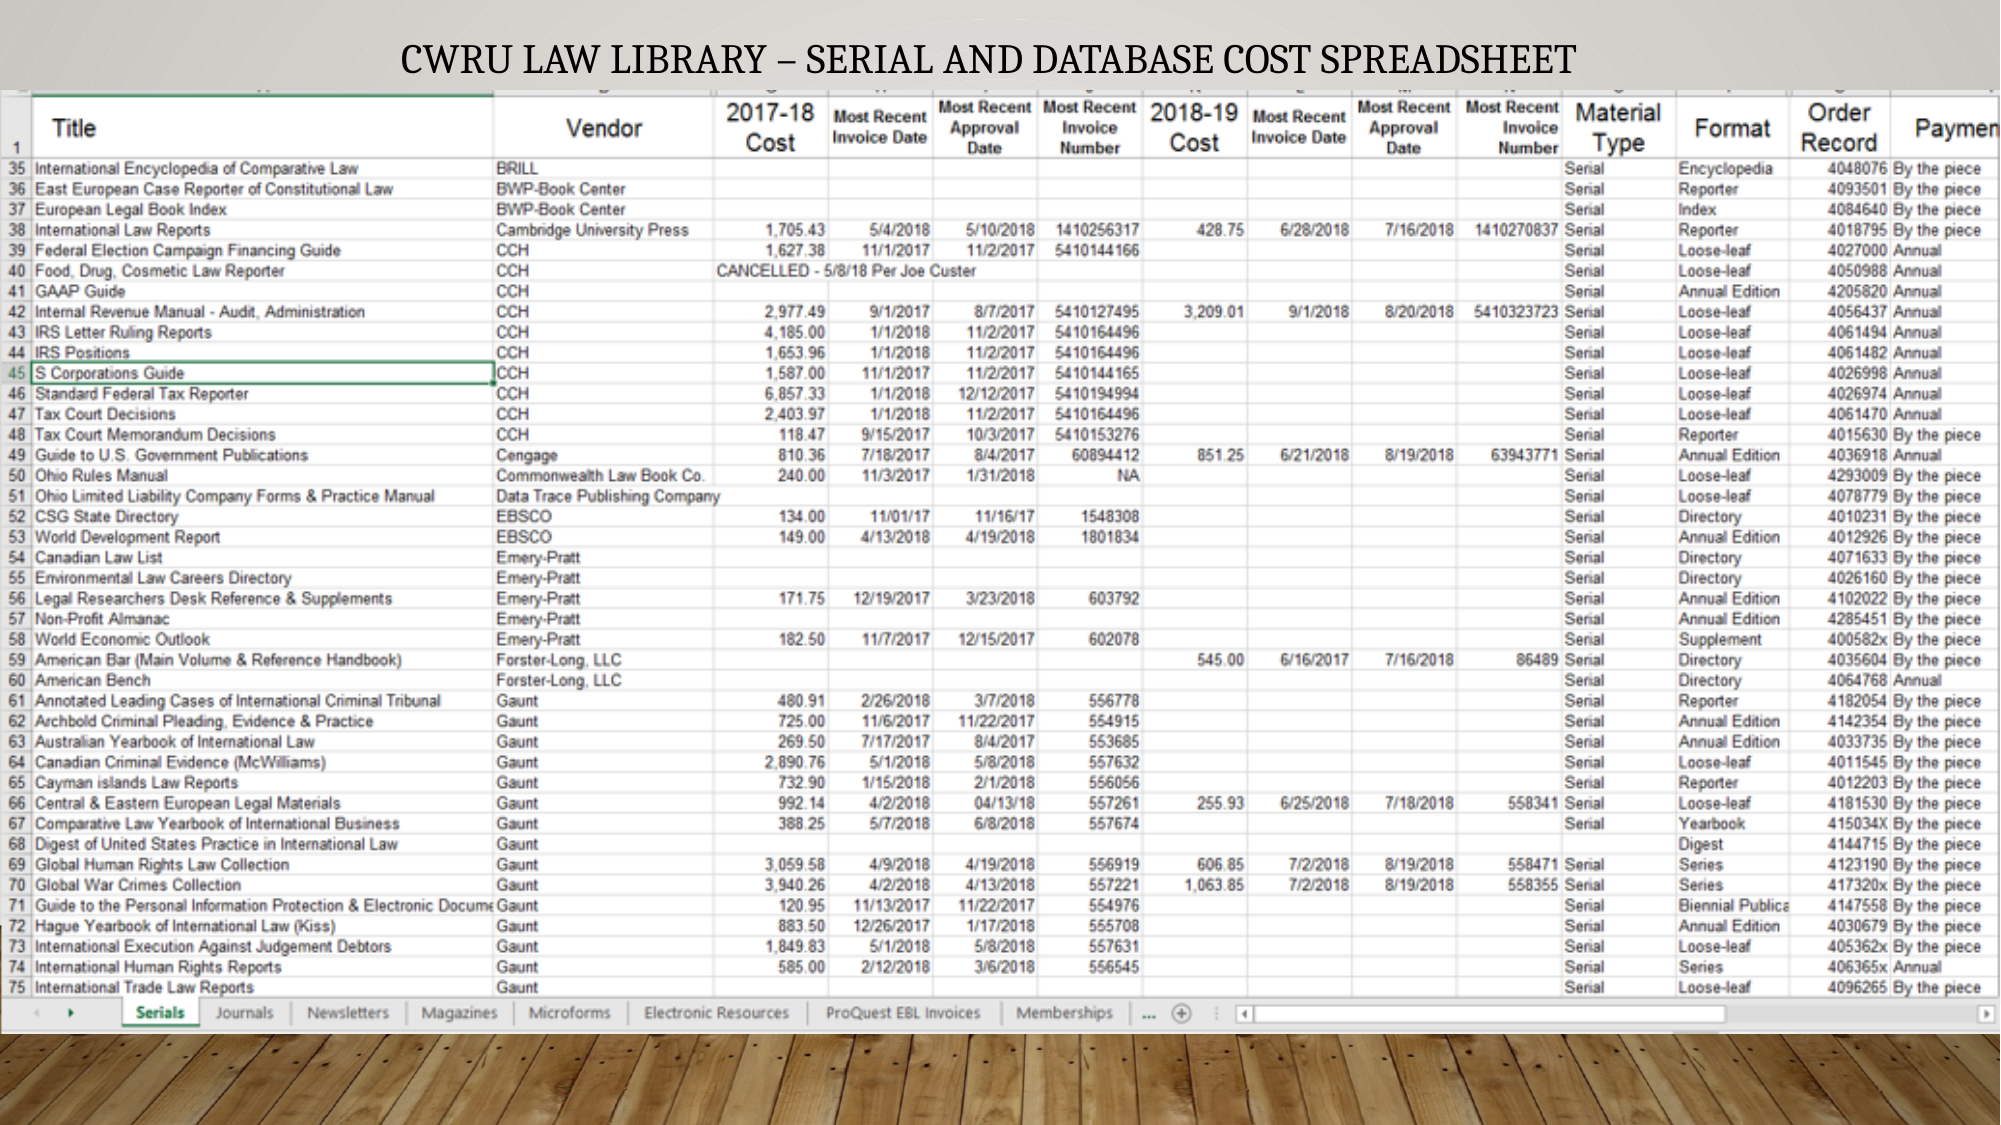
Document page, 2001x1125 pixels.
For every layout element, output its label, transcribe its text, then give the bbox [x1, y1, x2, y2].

picture [0, 89, 2000, 1125]
title CWRU Law Library – Serial and Database Cost Spreadsheet [126, 29, 1852, 89]
